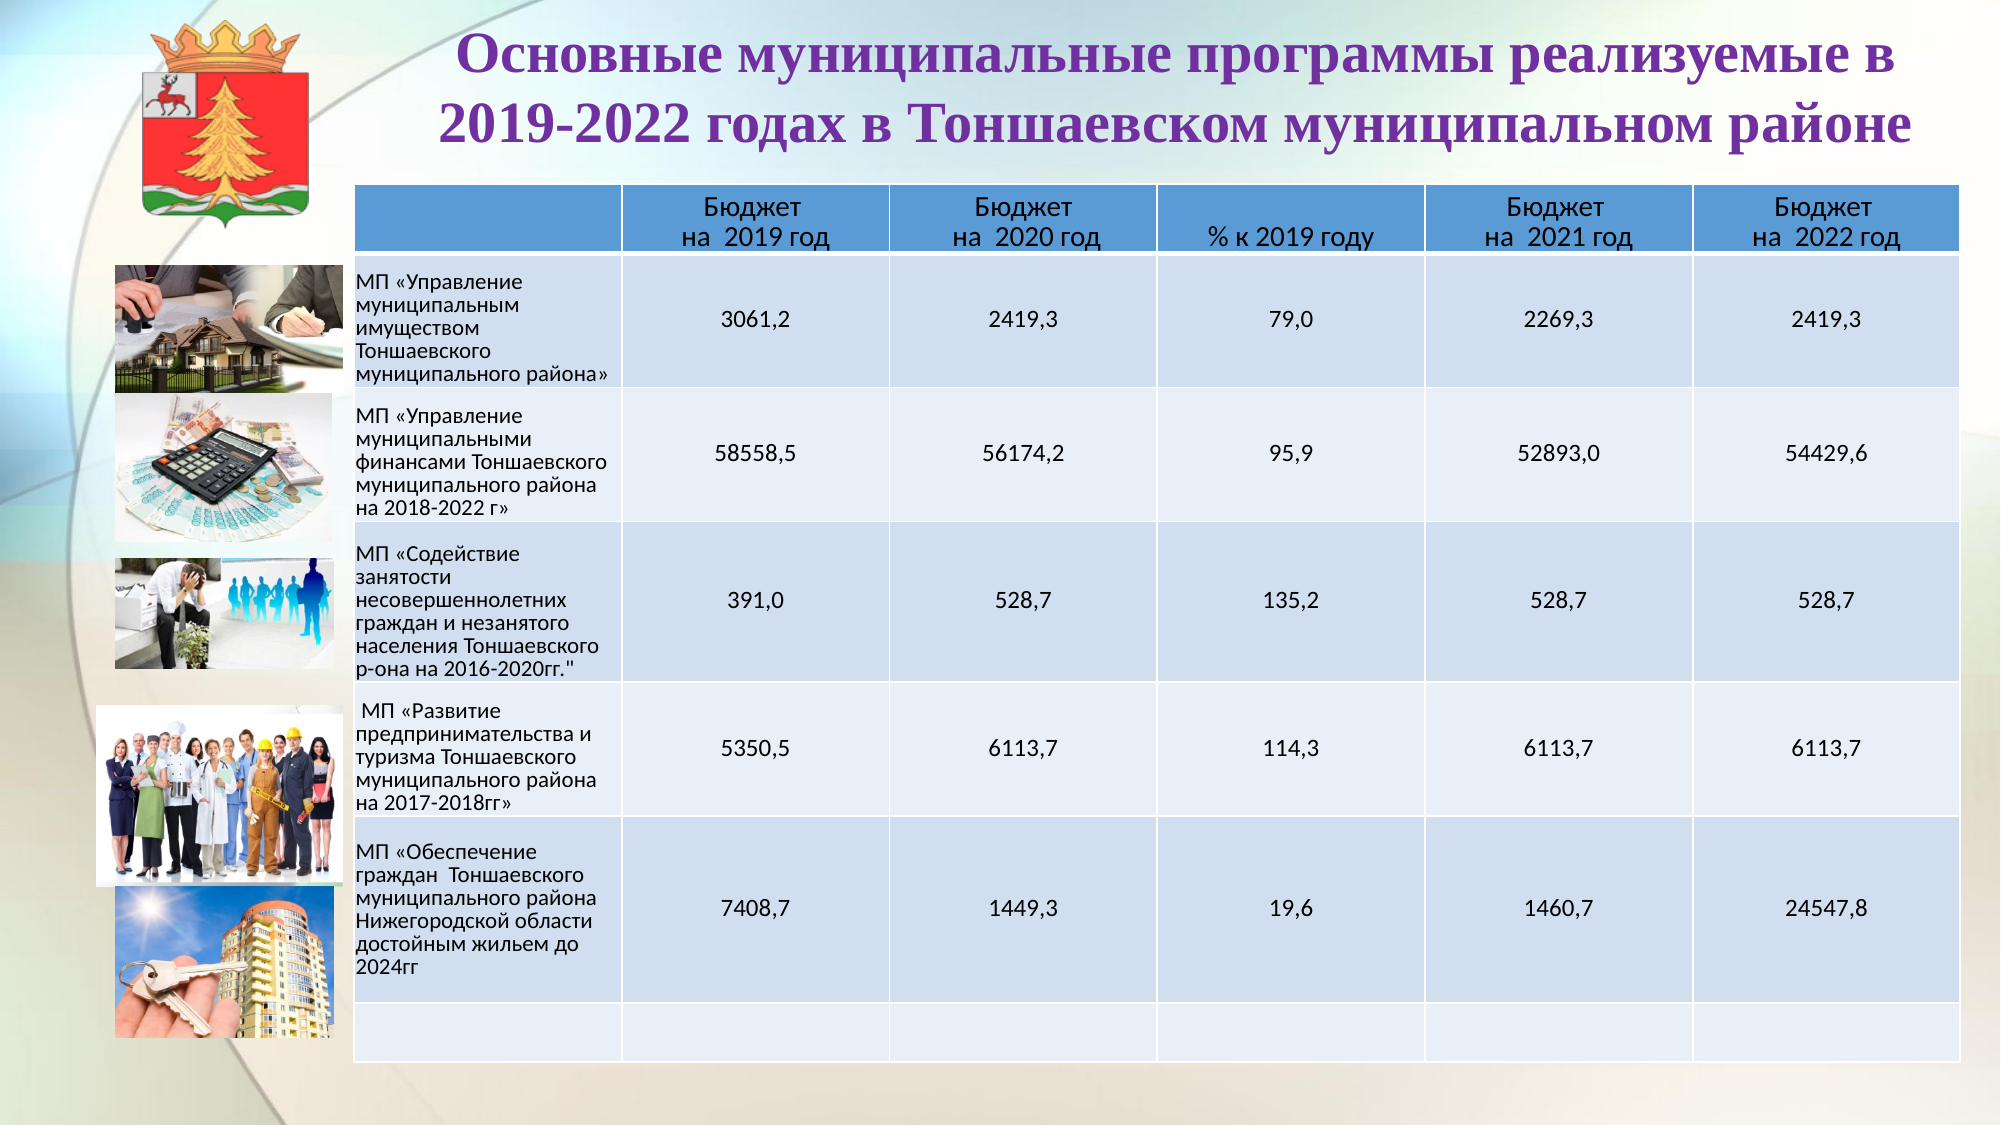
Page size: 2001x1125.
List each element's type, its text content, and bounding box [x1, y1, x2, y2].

table_cell [1158, 1004, 1424, 1061]
table_header Бюджет на 2021 год [1426, 185, 1692, 251]
table_cell 1460,7 [1426, 817, 1692, 1002]
table_cell 79,0 [1158, 256, 1424, 387]
table_cell 6113,7 [1426, 683, 1692, 815]
table_cell 6113,7 [890, 683, 1156, 815]
table_cell 114,3 [1158, 683, 1424, 815]
table_cell 2419,3 [1694, 256, 1959, 387]
title Основные муниципальные программы реализуемые в 2019-2022 годах в Тоншаевском муниципальном районе [373, 0, 1978, 168]
table_cell 56174,2 [890, 388, 1156, 521]
table_header Бюджет на 2022 год [1694, 185, 1959, 251]
table_cell МП «Управление муниципальными финансами Тоншаевского муниципального района на 2018-2022 г» [355, 388, 621, 521]
table_cell МП «Обеспечение граждан Тоншаевского муниципального района Нижегородской области достойным жильем до 2024гг [355, 817, 621, 1002]
table_cell [1426, 1004, 1692, 1061]
table_cell [623, 1004, 889, 1061]
table_cell 5350,5 [623, 683, 889, 815]
table_header Бюджет на 2019 год [623, 185, 889, 251]
table_header Бюджет на 2020 год [890, 185, 1156, 251]
table_cell [355, 1004, 621, 1061]
table_cell 19,6 [1158, 817, 1424, 1002]
table_cell 528,7 [1694, 522, 1959, 681]
table_cell 95,9 [1158, 388, 1424, 521]
table_cell 2269,3 [1426, 256, 1692, 387]
table_cell 24547,8 [1694, 817, 1959, 1002]
table_cell 528,7 [1426, 522, 1692, 681]
table_cell [890, 1004, 1156, 1061]
table_header [355, 185, 621, 251]
table_cell [1694, 1004, 1959, 1061]
table_cell МП «Развитие предпринимательства и туризма Тоншаевского муниципального района на 2017-2018гг» [355, 683, 621, 815]
table_cell 58558,5 [623, 388, 889, 521]
table_cell 7408,7 [623, 817, 889, 1002]
table_cell 2419,3 [890, 256, 1156, 387]
table_cell 54429,6 [1694, 388, 1959, 521]
table_header % к 2019 году [1158, 185, 1424, 251]
table_cell 6113,7 [1694, 683, 1959, 815]
table_cell 1449,3 [890, 817, 1156, 1002]
table_cell 391,0 [623, 522, 889, 681]
table_cell 52893,0 [1426, 388, 1692, 521]
table_cell МП «Управление муниципальным имуществом Тоншаевского муниципального района» [355, 256, 621, 387]
picture [0, 0, 2001, 1125]
table_cell 135,2 [1158, 522, 1424, 681]
table_cell МП «Содействие занятости несовершеннолетних граждан и незанятого населения Тоншаевского р-она на 2016-2020гг." [355, 522, 621, 681]
table_cell 528,7 [890, 522, 1156, 681]
table_cell 3061,2 [623, 256, 889, 387]
